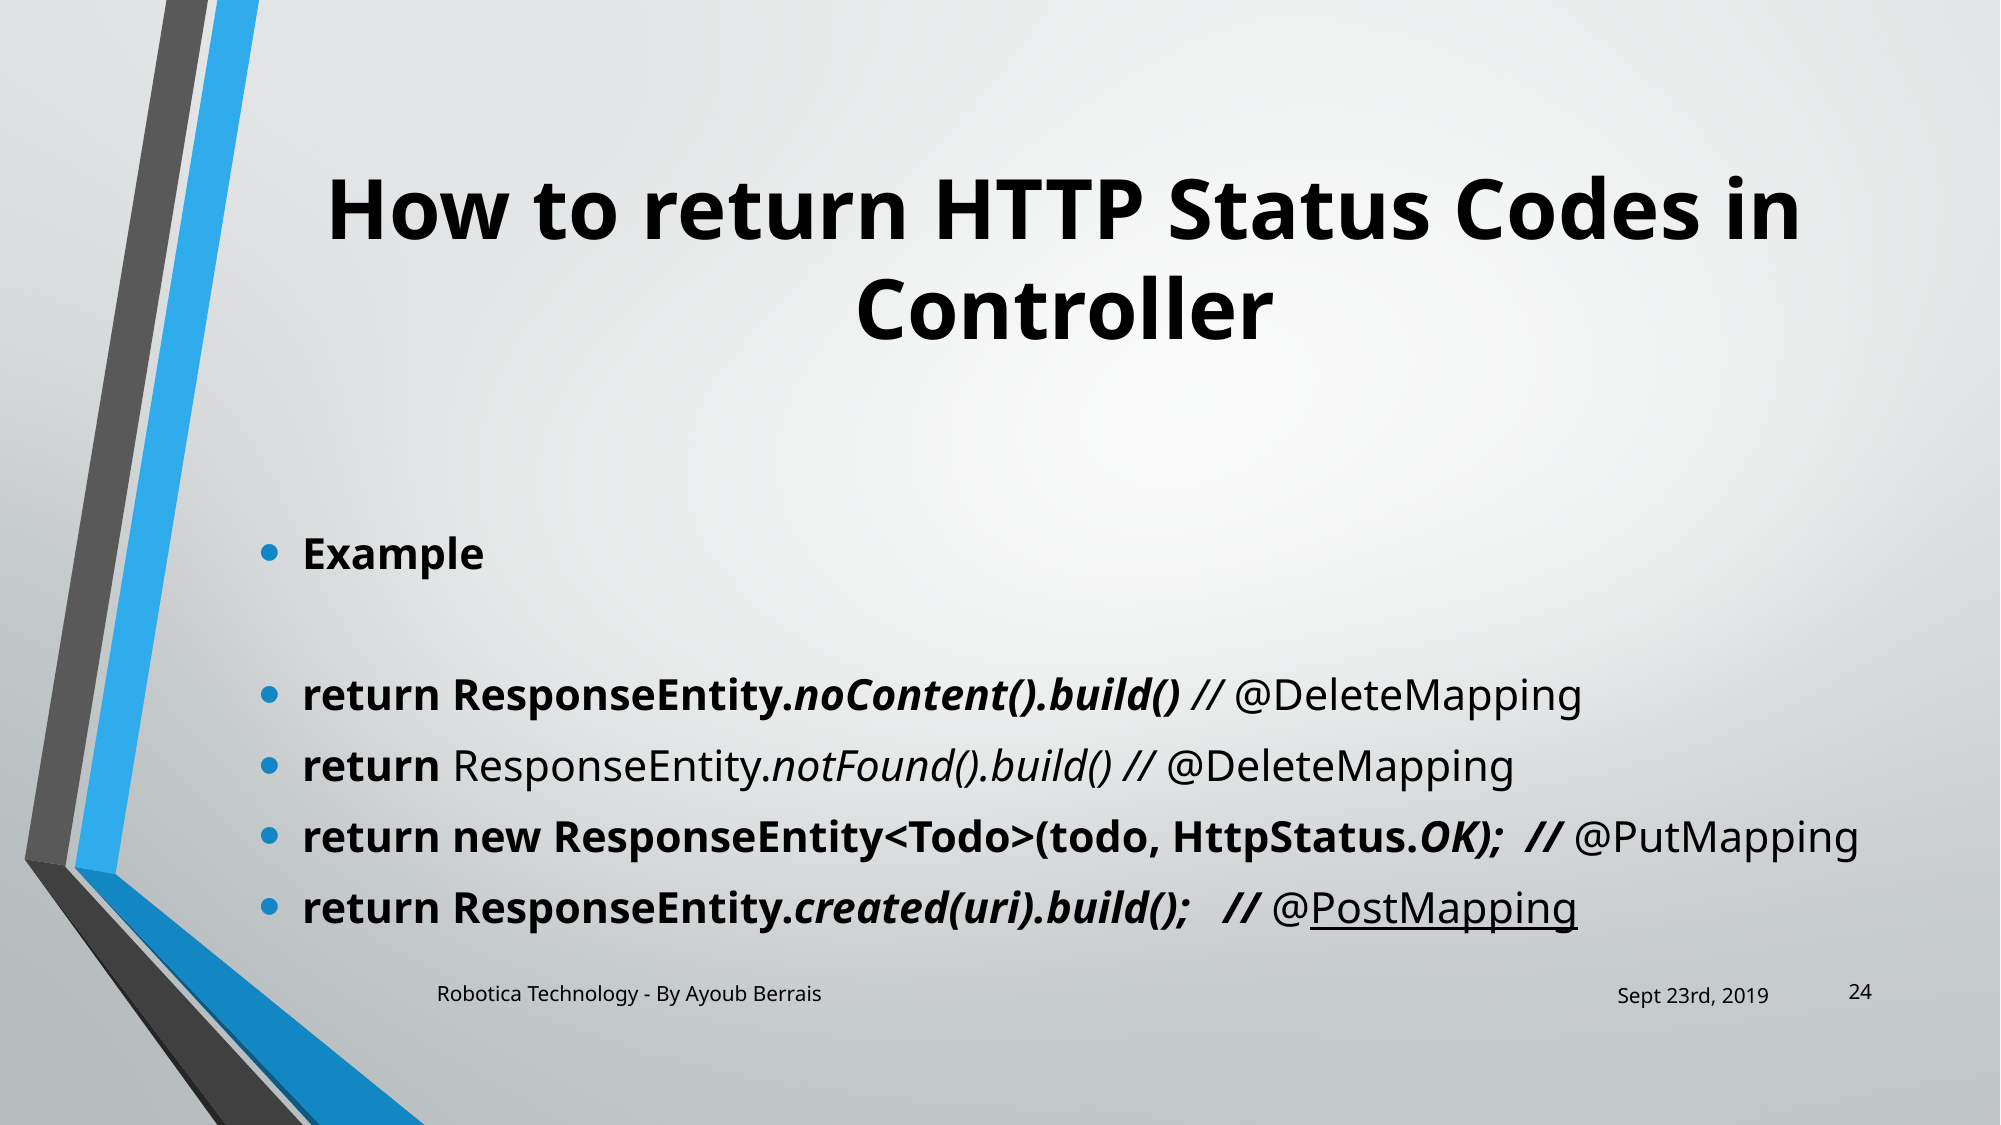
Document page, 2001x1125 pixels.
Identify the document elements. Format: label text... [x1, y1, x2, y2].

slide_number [1596, 965, 1784, 1025]
title How to return HTTP Status Codes in Controller [243, 112, 1887, 400]
footer Robotica Technology - By Ayoub Berrais [421, 965, 1584, 1025]
list Example return ResponseEntity.noContent().build() // @DeleteMapping return ResponseEntity.notFound().build() // @DeleteMapping return new ResponseEntity<Todo>(todo, HttpStatus.OK); // @PutMapping return ResponseEntity.created(uri).build(); // @PostMapping [243, 437, 1887, 950]
slide_number 24 [1796, 962, 1887, 1023]
